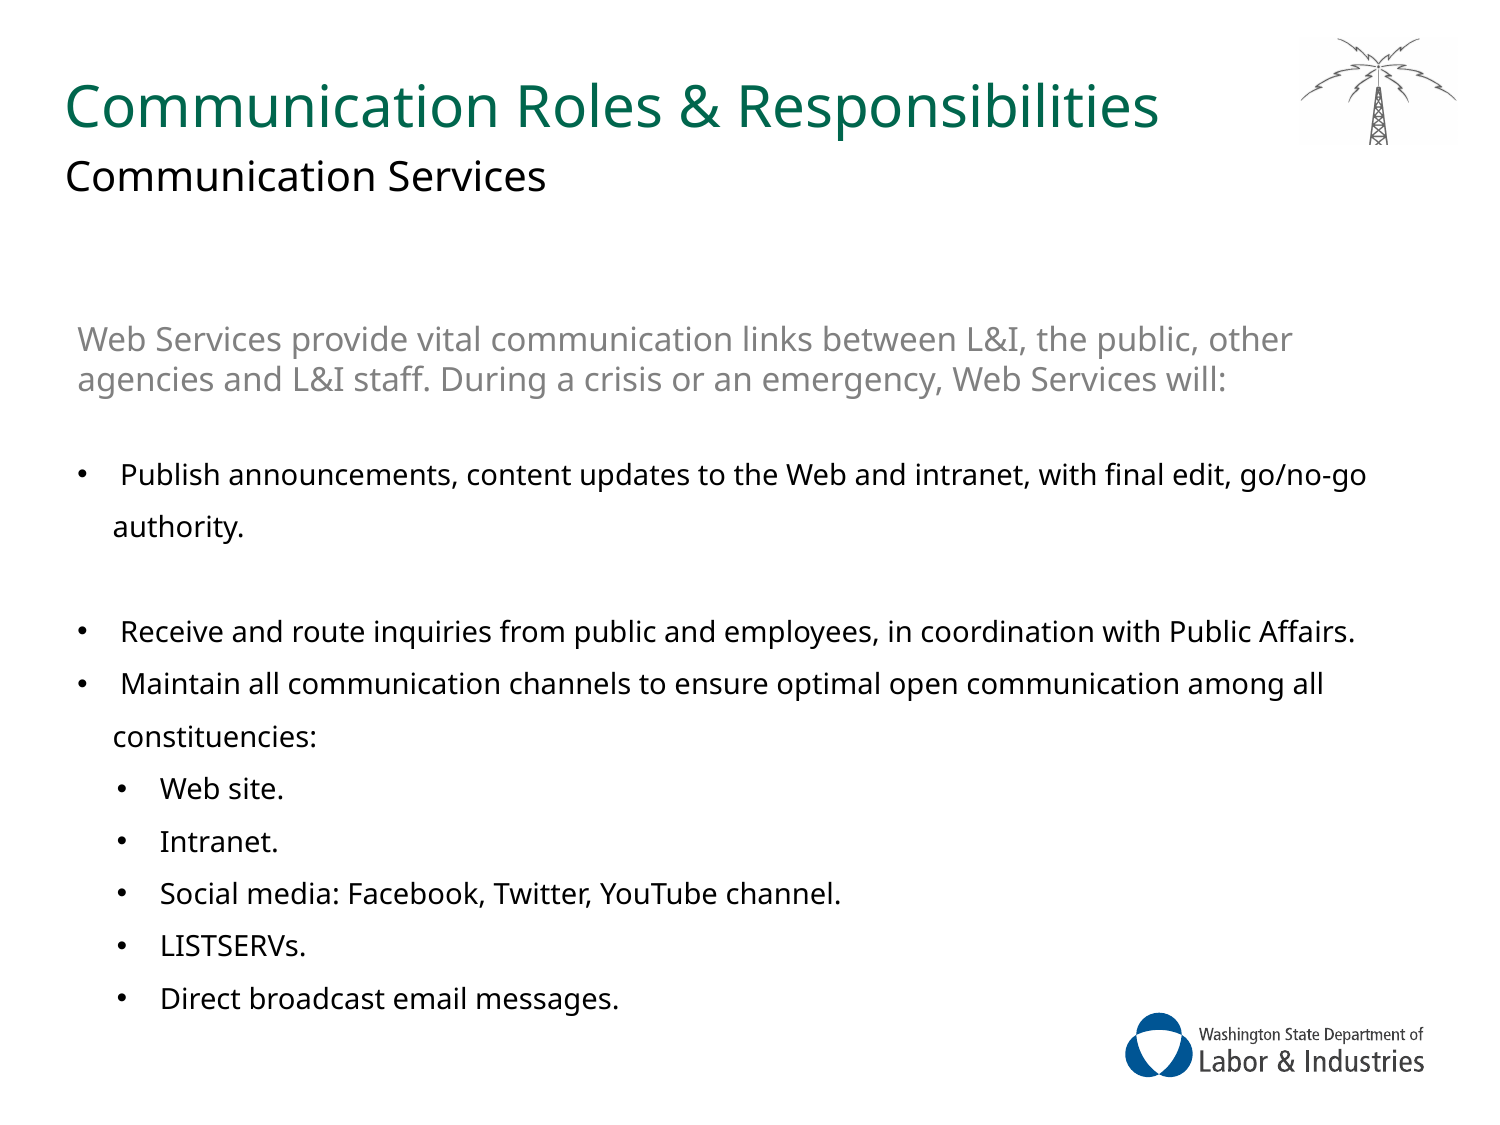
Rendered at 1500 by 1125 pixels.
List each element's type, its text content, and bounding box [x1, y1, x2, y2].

text_box Communication Roles & Responsibilities Communication Services [50, 61, 1450, 207]
text_box Web Services provide vital communication links between L&I, the public, other agencies and L&I staff. During a crisis or an emergency, Web Services will: Publish announcements, content updates to the Web and intranet, with final edit, go/no-go authority. Receive and route inquiries from public and employees, in coordination with Public Affairs. Maintain all communication channels to ensure optimal open communication among all constituencies: Web site. Intranet. Social media: Facebook, Twitter, YouTube channel. LISTSERVs. Direct broadcast email messages. [62, 311, 1438, 1023]
picture [1299, 37, 1458, 146]
picture [1124, 1012, 1425, 1078]
